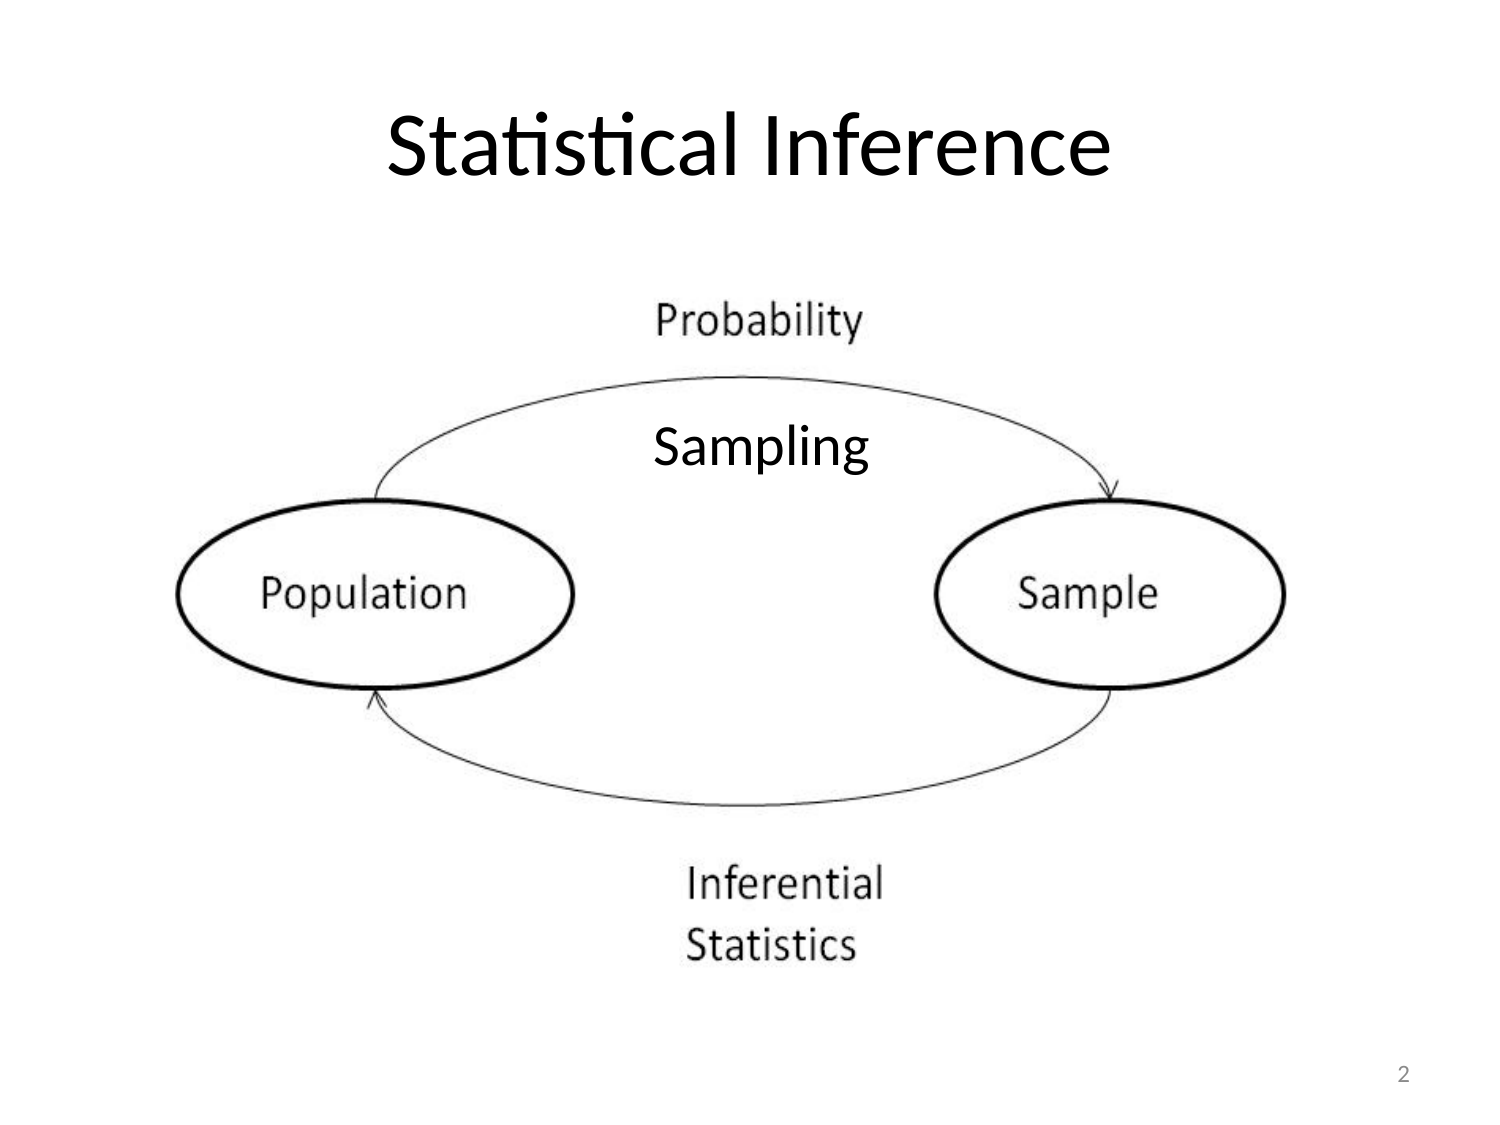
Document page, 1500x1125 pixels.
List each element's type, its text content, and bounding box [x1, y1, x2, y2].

slide_number 2 [1074, 1042, 1425, 1103]
picture [174, 270, 1288, 988]
title Statistical Inference [75, 45, 1425, 233]
